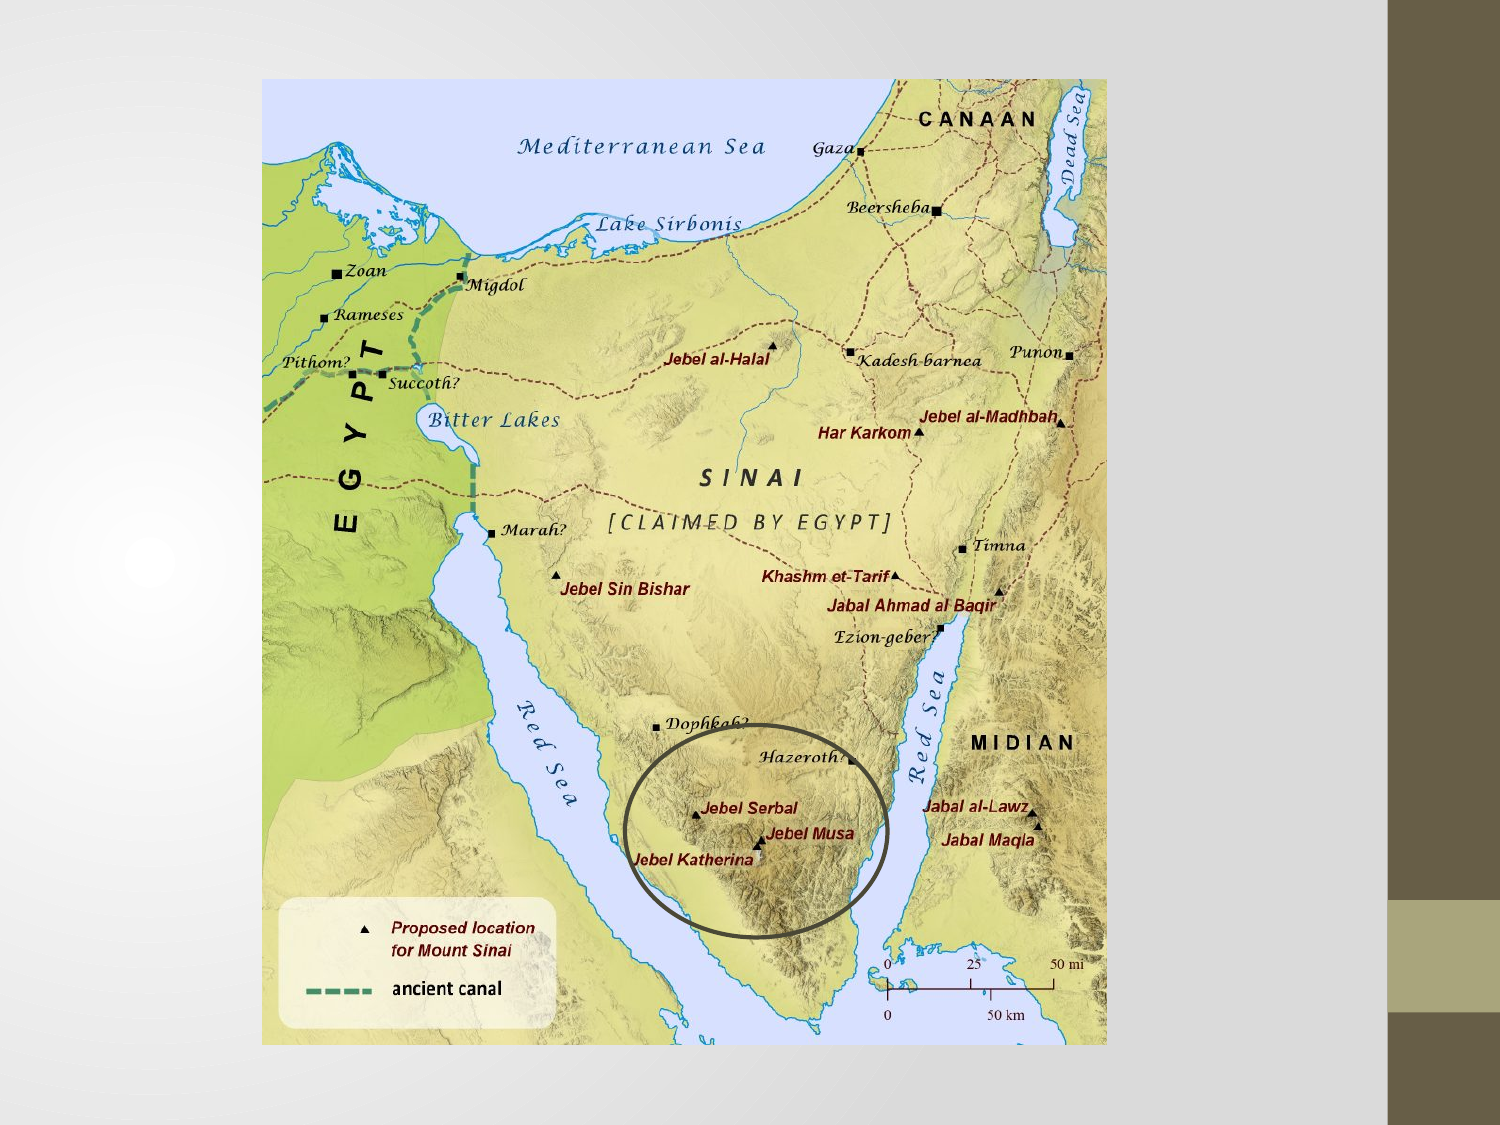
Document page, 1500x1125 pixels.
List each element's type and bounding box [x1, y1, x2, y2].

list [261, 79, 1108, 1046]
